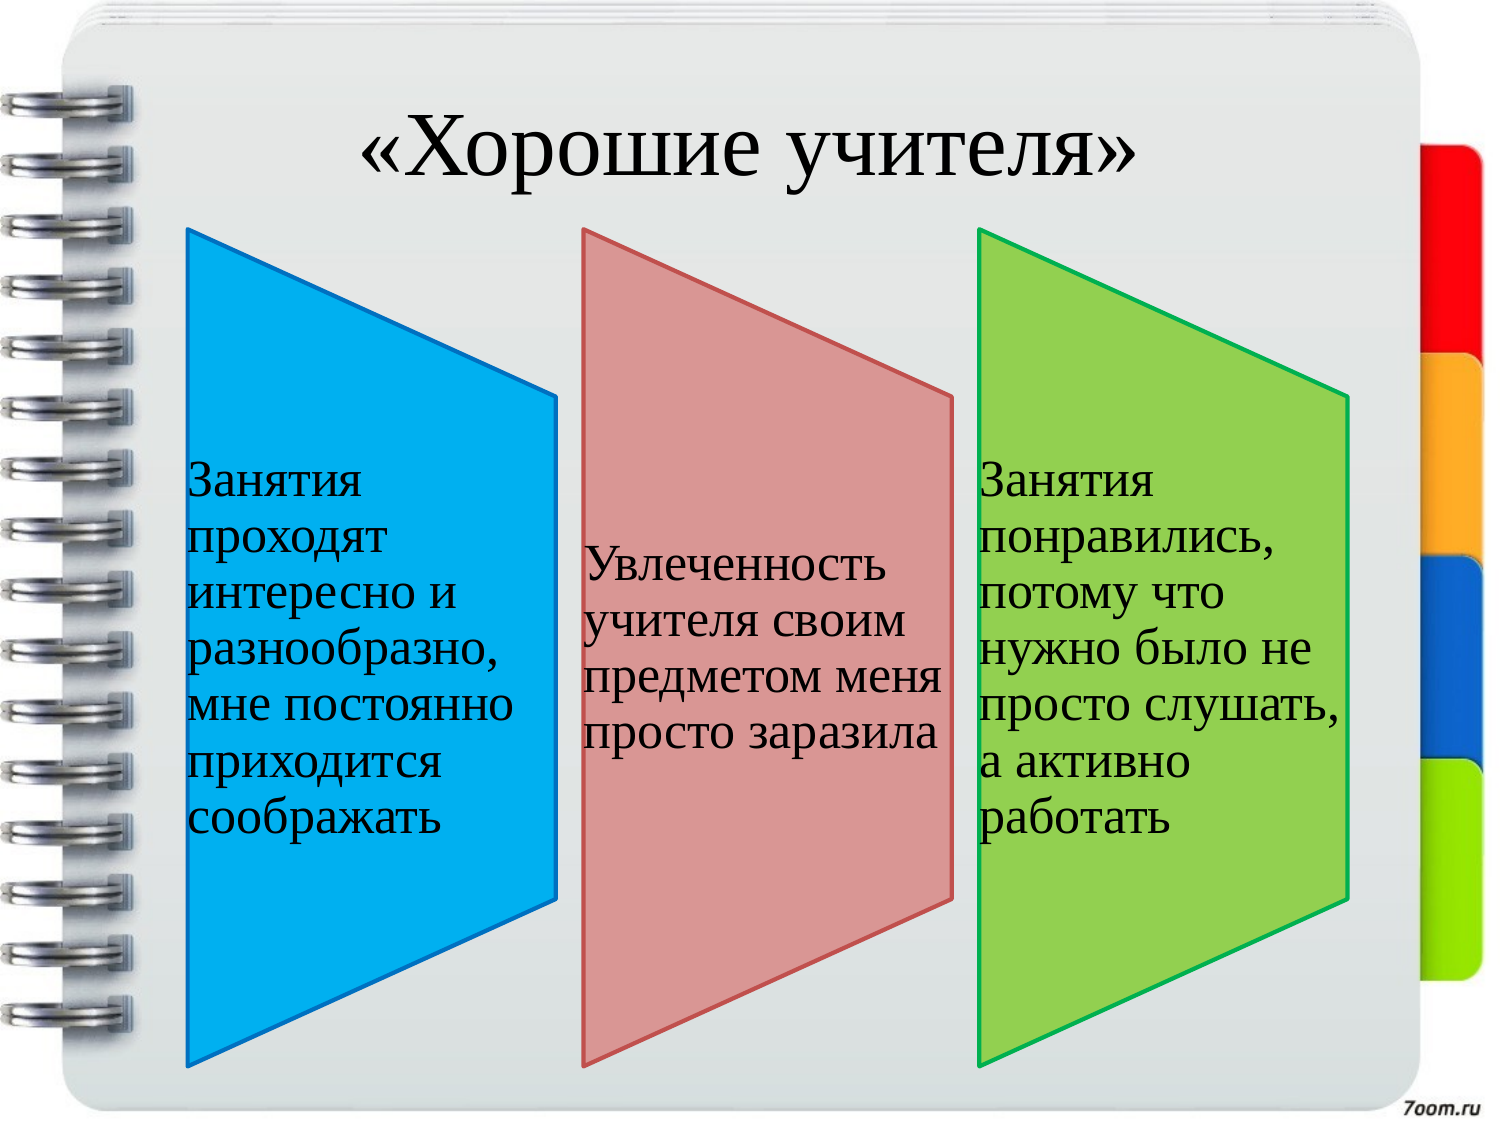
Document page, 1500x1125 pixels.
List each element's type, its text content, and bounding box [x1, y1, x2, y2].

title «Хорошие учителя» [75, 45, 1425, 233]
picture [0, 0, 1500, 1125]
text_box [187, 228, 1348, 1067]
